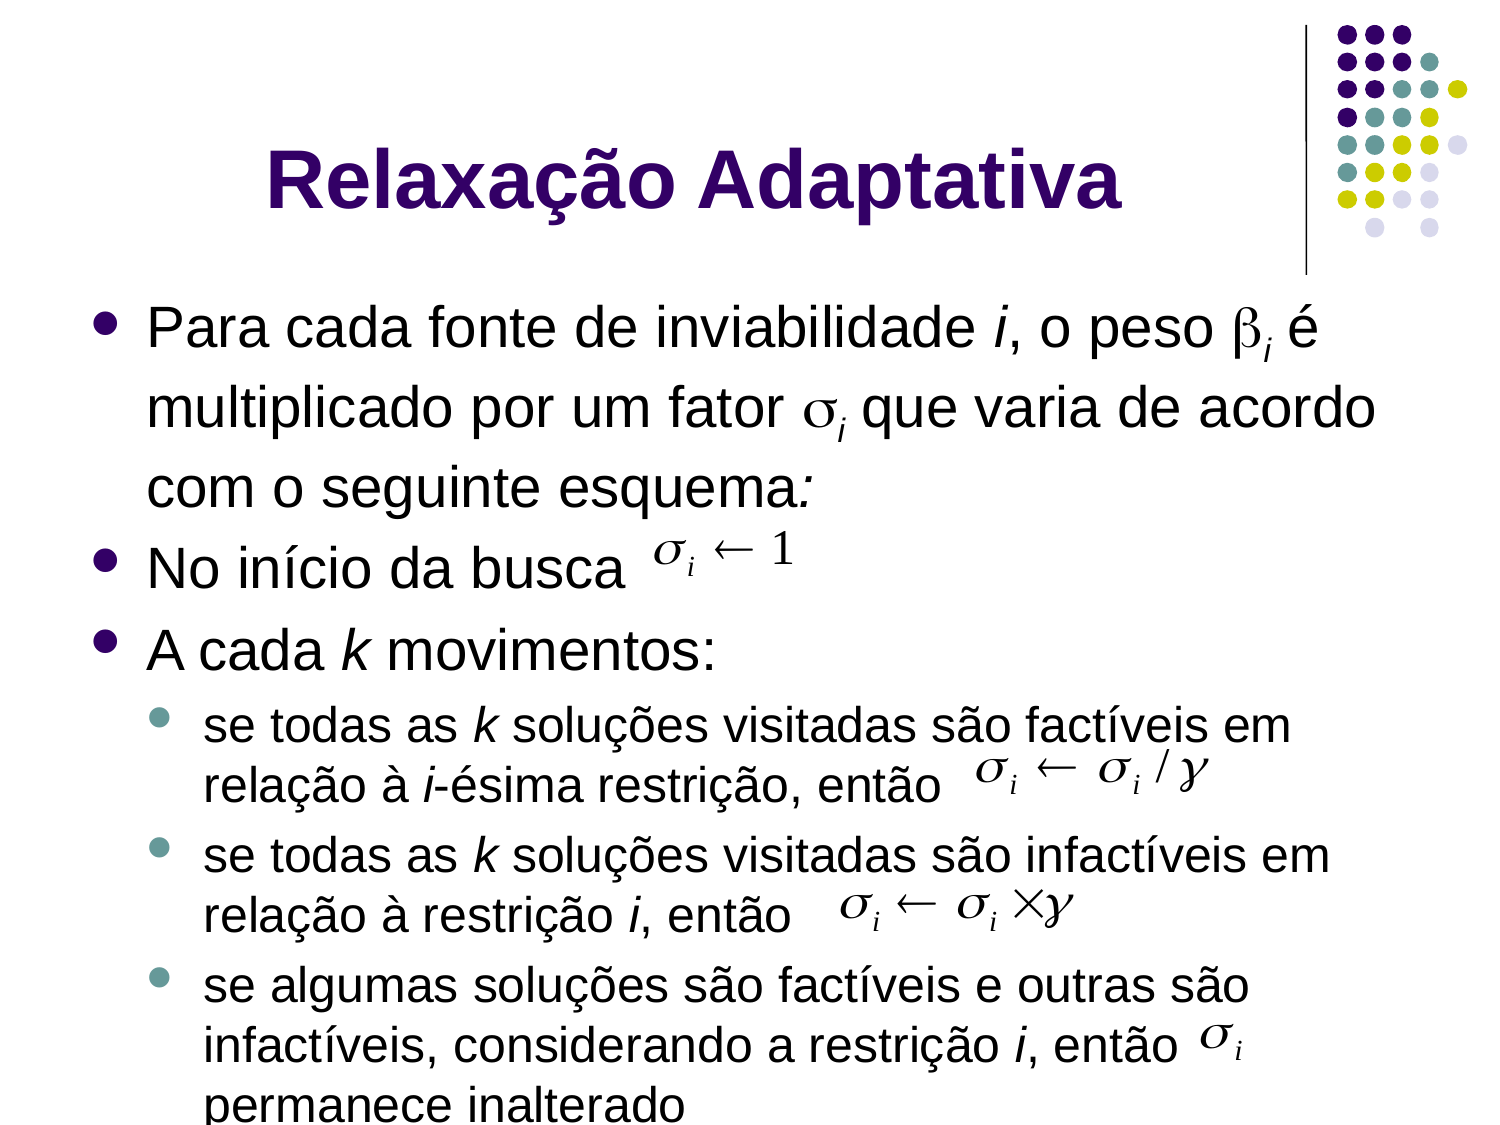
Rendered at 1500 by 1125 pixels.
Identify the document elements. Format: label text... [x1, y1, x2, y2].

title Relaxação Adaptativa [75, 20, 1313, 233]
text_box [968, 732, 1215, 808]
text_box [1192, 998, 1253, 1074]
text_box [646, 514, 800, 590]
list Para cada fonte de inviabilidade i, o peso i é multiplicado por um fator i que varia de acordo com o seguinte esquema: No início da busca A cada k movimentos: se todas as k soluções visitadas são factíveis em relação à i-ésima restrição, então se todas as k soluções visitadas são infactíveis em relação à restrição i, então se algumas soluções são factíveis e outras são infactíveis, considerando a restrição i, então permanece inalterado [75, 282, 1425, 1006]
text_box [832, 868, 1080, 944]
